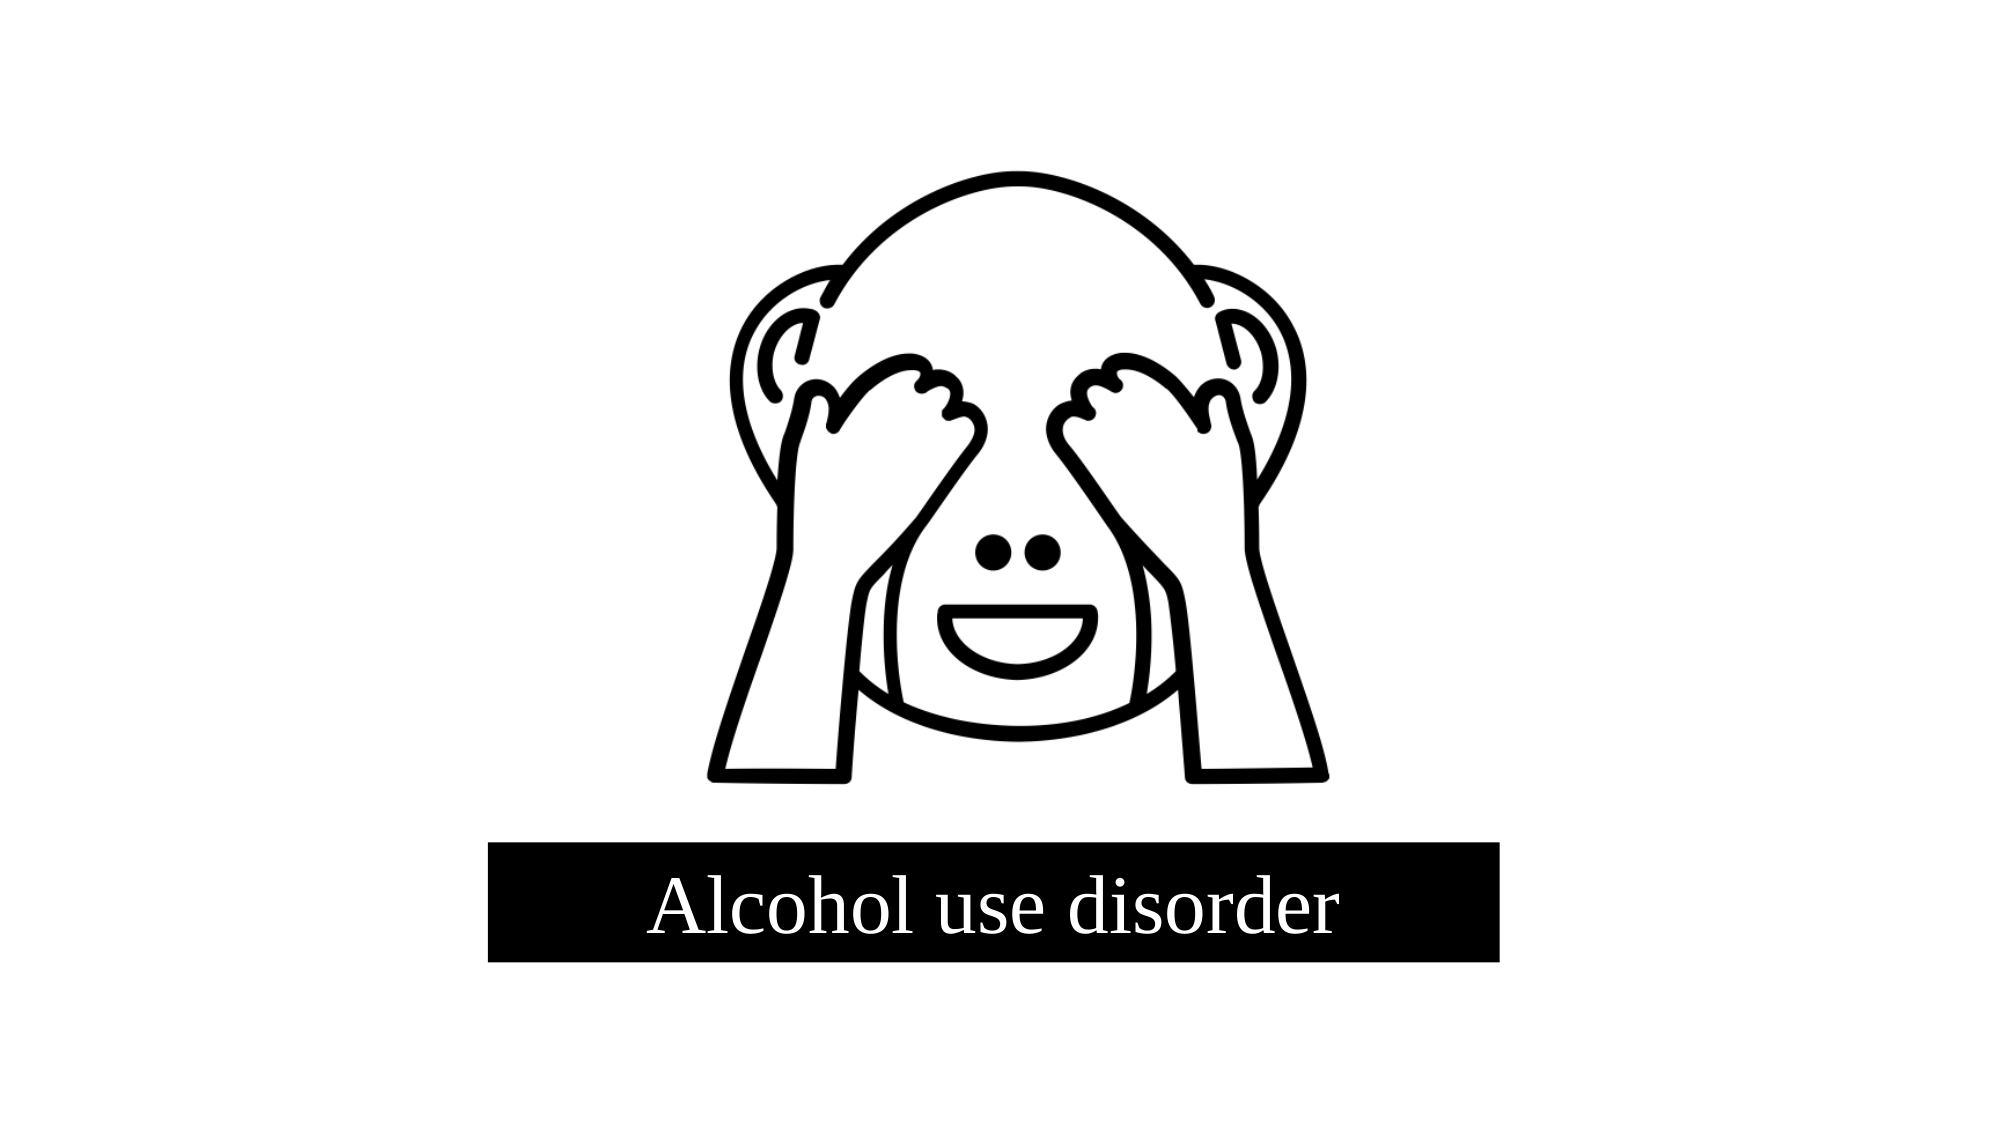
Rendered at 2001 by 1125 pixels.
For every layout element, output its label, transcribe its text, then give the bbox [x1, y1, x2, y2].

text_box Alcohol use disorder [487, 842, 1500, 963]
picture [691, 155, 1354, 795]
